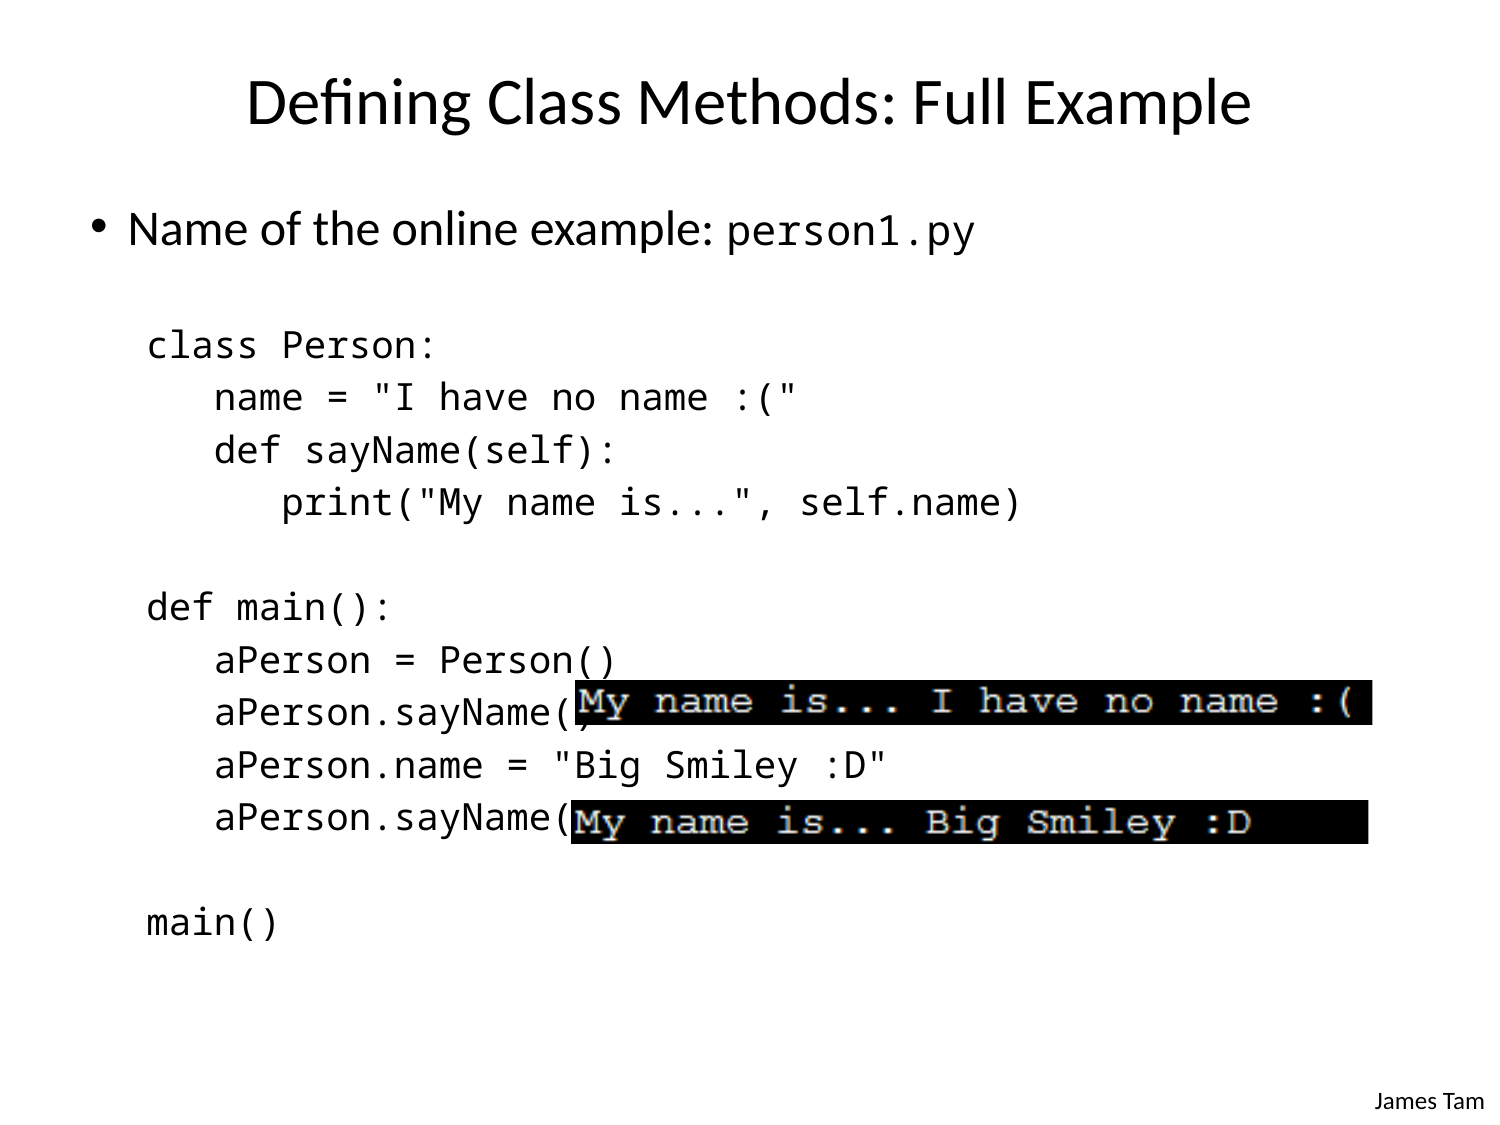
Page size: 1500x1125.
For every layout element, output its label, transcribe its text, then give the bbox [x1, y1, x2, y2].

picture [570, 799, 1369, 844]
picture [574, 680, 1373, 725]
title Defining Class Methods: Full Example [75, 45, 1425, 150]
list Name of the online example: person1.py class Person: name = "I have no name :(" def sayName(self): print("My name is...", self.name) def main(): aPerson = Person() aPerson.sayName() aPerson.name = "Big Smiley :D" aPerson.sayName() main() [75, 187, 1425, 1075]
